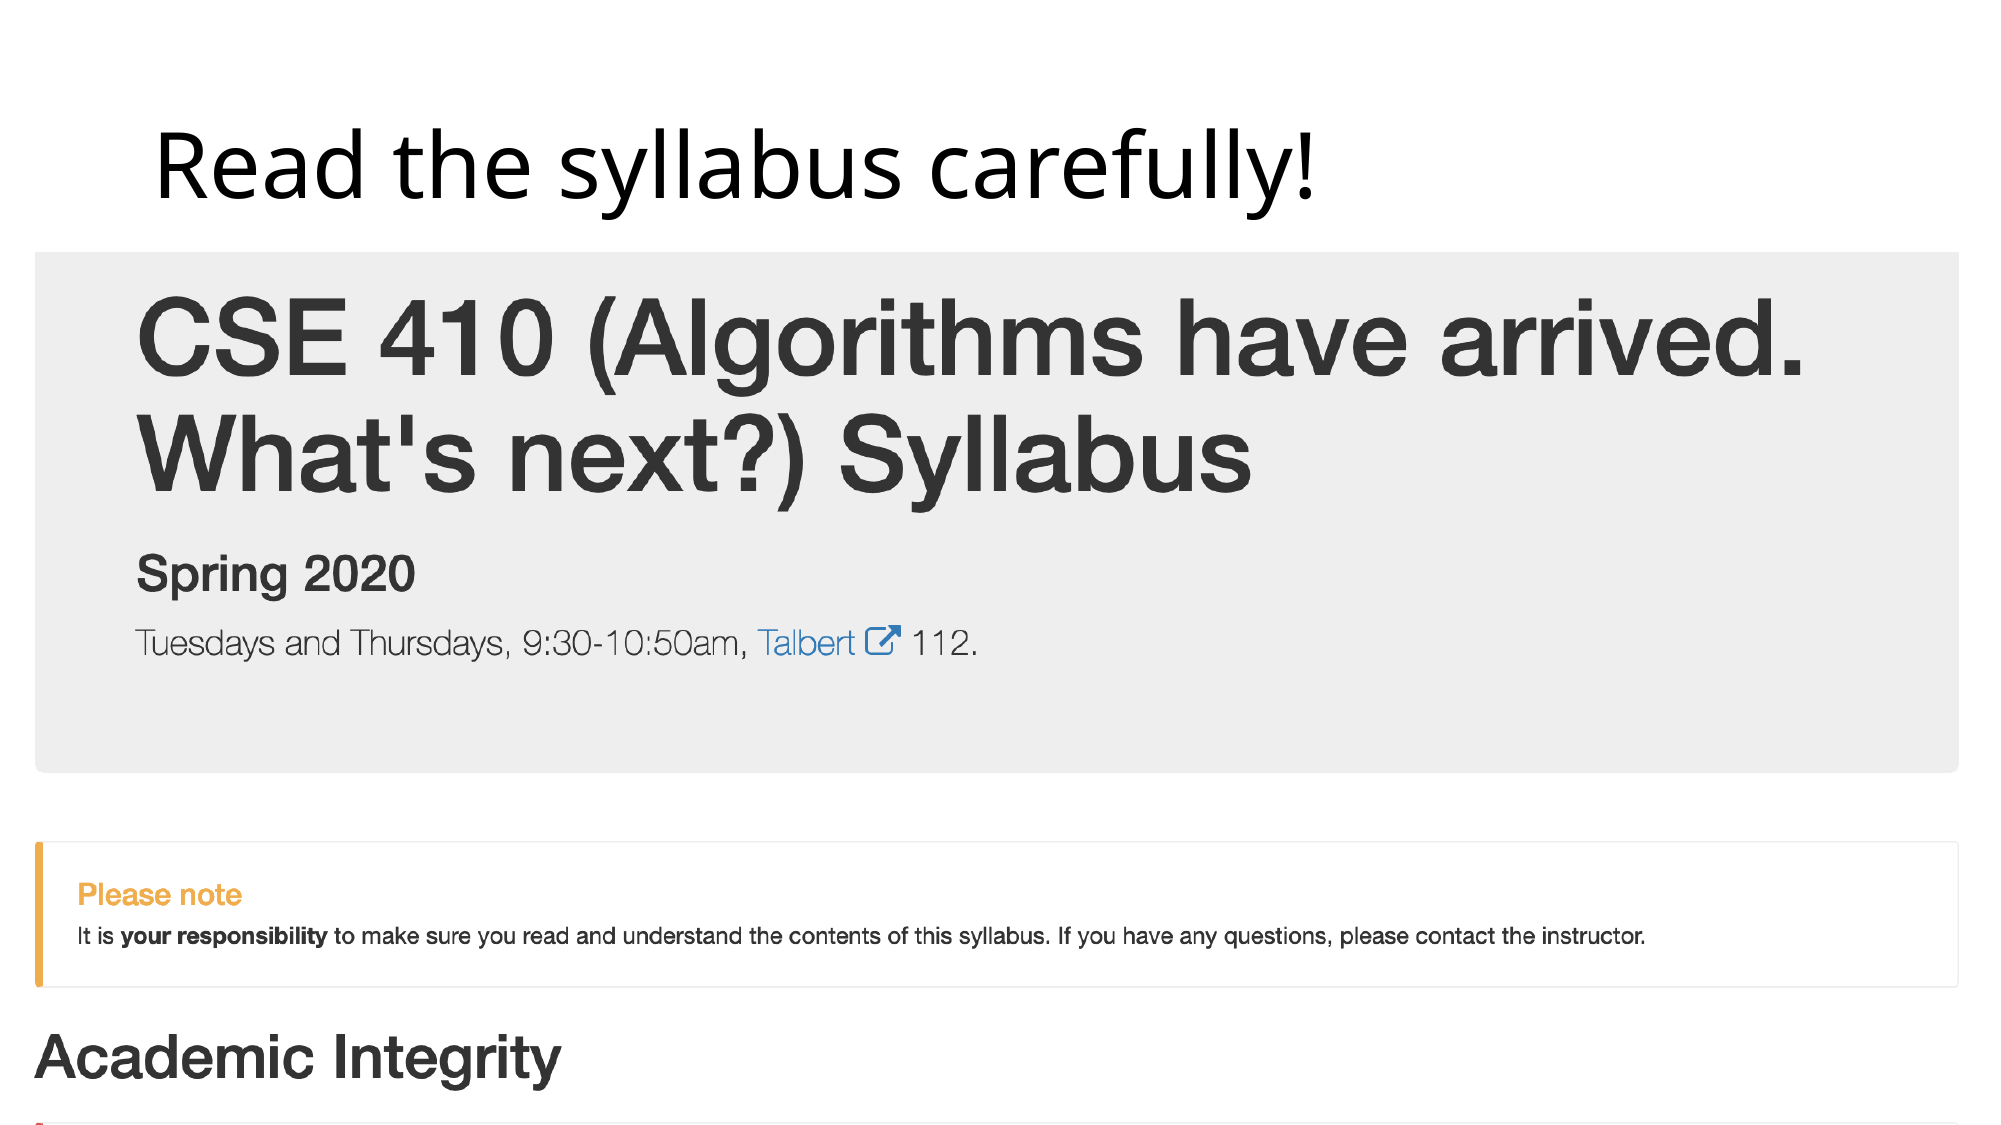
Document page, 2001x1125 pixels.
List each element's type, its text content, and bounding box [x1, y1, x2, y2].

title Read the syllabus carefully! [137, 59, 1863, 252]
picture [26, 252, 1974, 1125]
